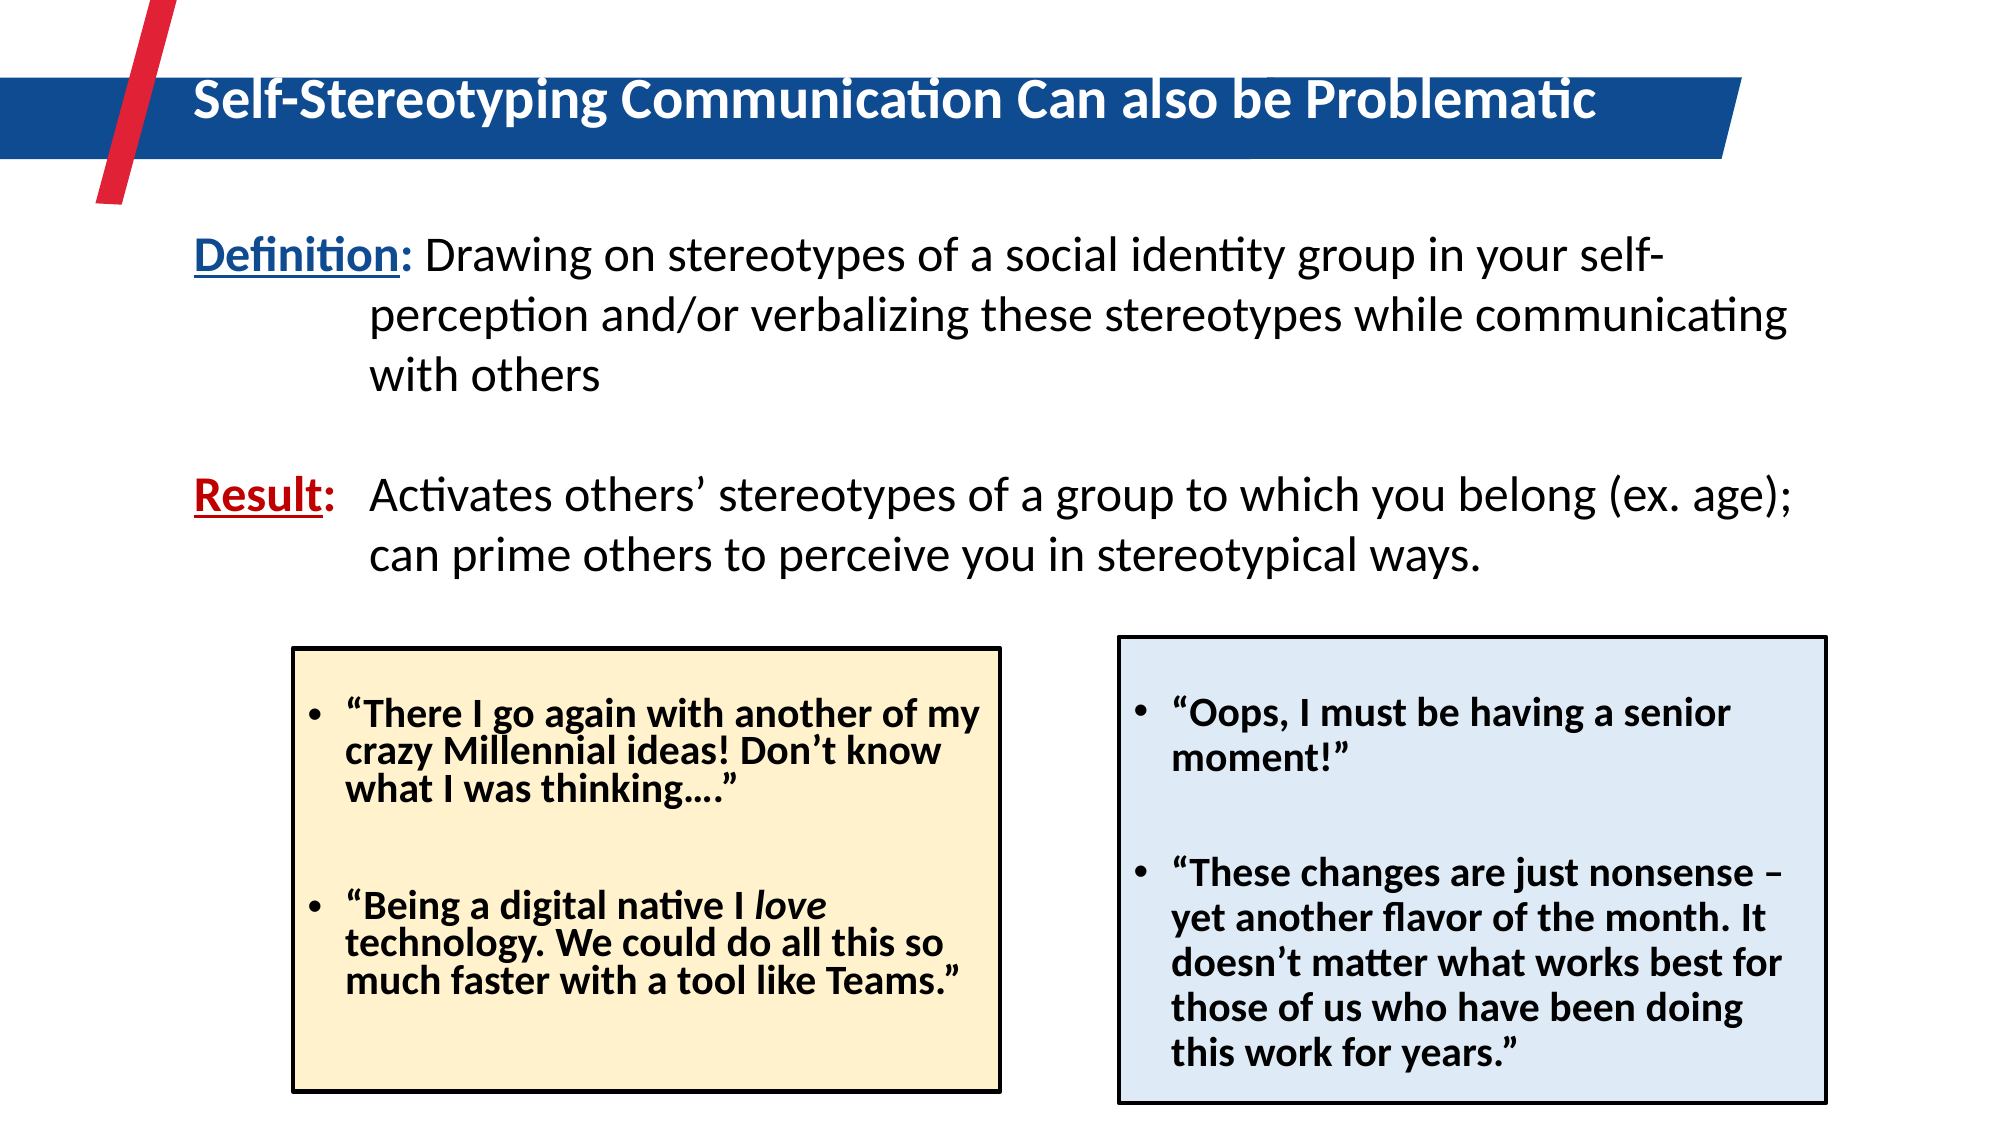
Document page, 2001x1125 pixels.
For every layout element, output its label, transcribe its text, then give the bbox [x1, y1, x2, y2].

text_box Definition: Drawing on stereotypes of a social identity group in your self-perception and/or verbalizing these stereotypes while communicating with others Result: Activates others’ stereotypes of a group to which you belong (ex. age); can prime others to perceive you in stereotypical ways. [178, 214, 1839, 589]
text_box Self-Stereotyping Communication Can also be Problematic [178, 66, 1639, 214]
text_box “There I go again with another of my crazy Millennial ideas! Don’t know what I was thinking….” “Being a digital native I love technology. We could do all this so much faster with a tool like Teams.” [292, 648, 1000, 1092]
text_box “Oops, I must be having a senior moment!” “These changes are just nonsense – yet another flavor of the month. It doesn’t matter what works best for those of us who have been doing this work for years.” [1118, 636, 1826, 1103]
text_box [1639, 76, 1744, 161]
